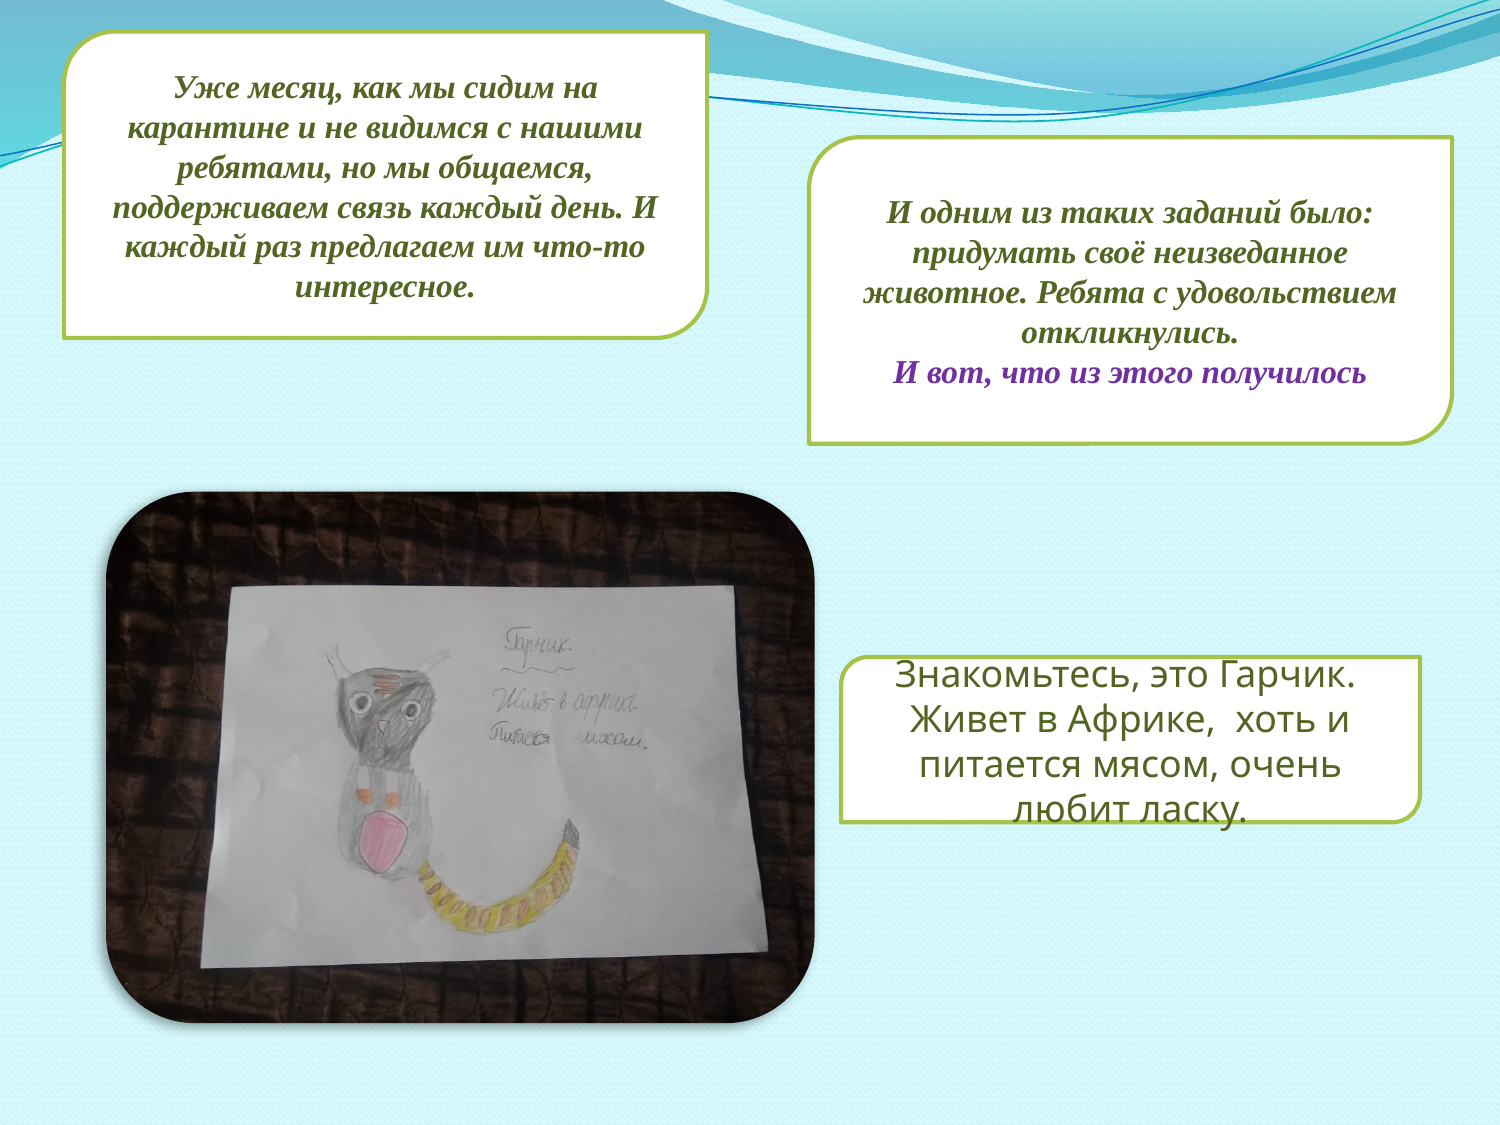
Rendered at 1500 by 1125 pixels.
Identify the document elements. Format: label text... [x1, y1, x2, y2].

text_box Знакомьтесь, это Гарчик. Живет в Африке, хоть и питается мясом, очень любит ласку. [839, 654, 1423, 825]
text_box Уже месяц, как мы сидим на карантине и не видимся с нашими ребятами, но мы общаемся, поддерживаем связь каждый день. И каждый раз предлагаем им что-то интересное. [62, 29, 710, 341]
text_box И одним из таких заданий было: придумать своё неизведанное животное. Ребята с удовольствием откликнулись. И вот, что из этого получилось [806, 135, 1455, 446]
picture [105, 491, 815, 1024]
